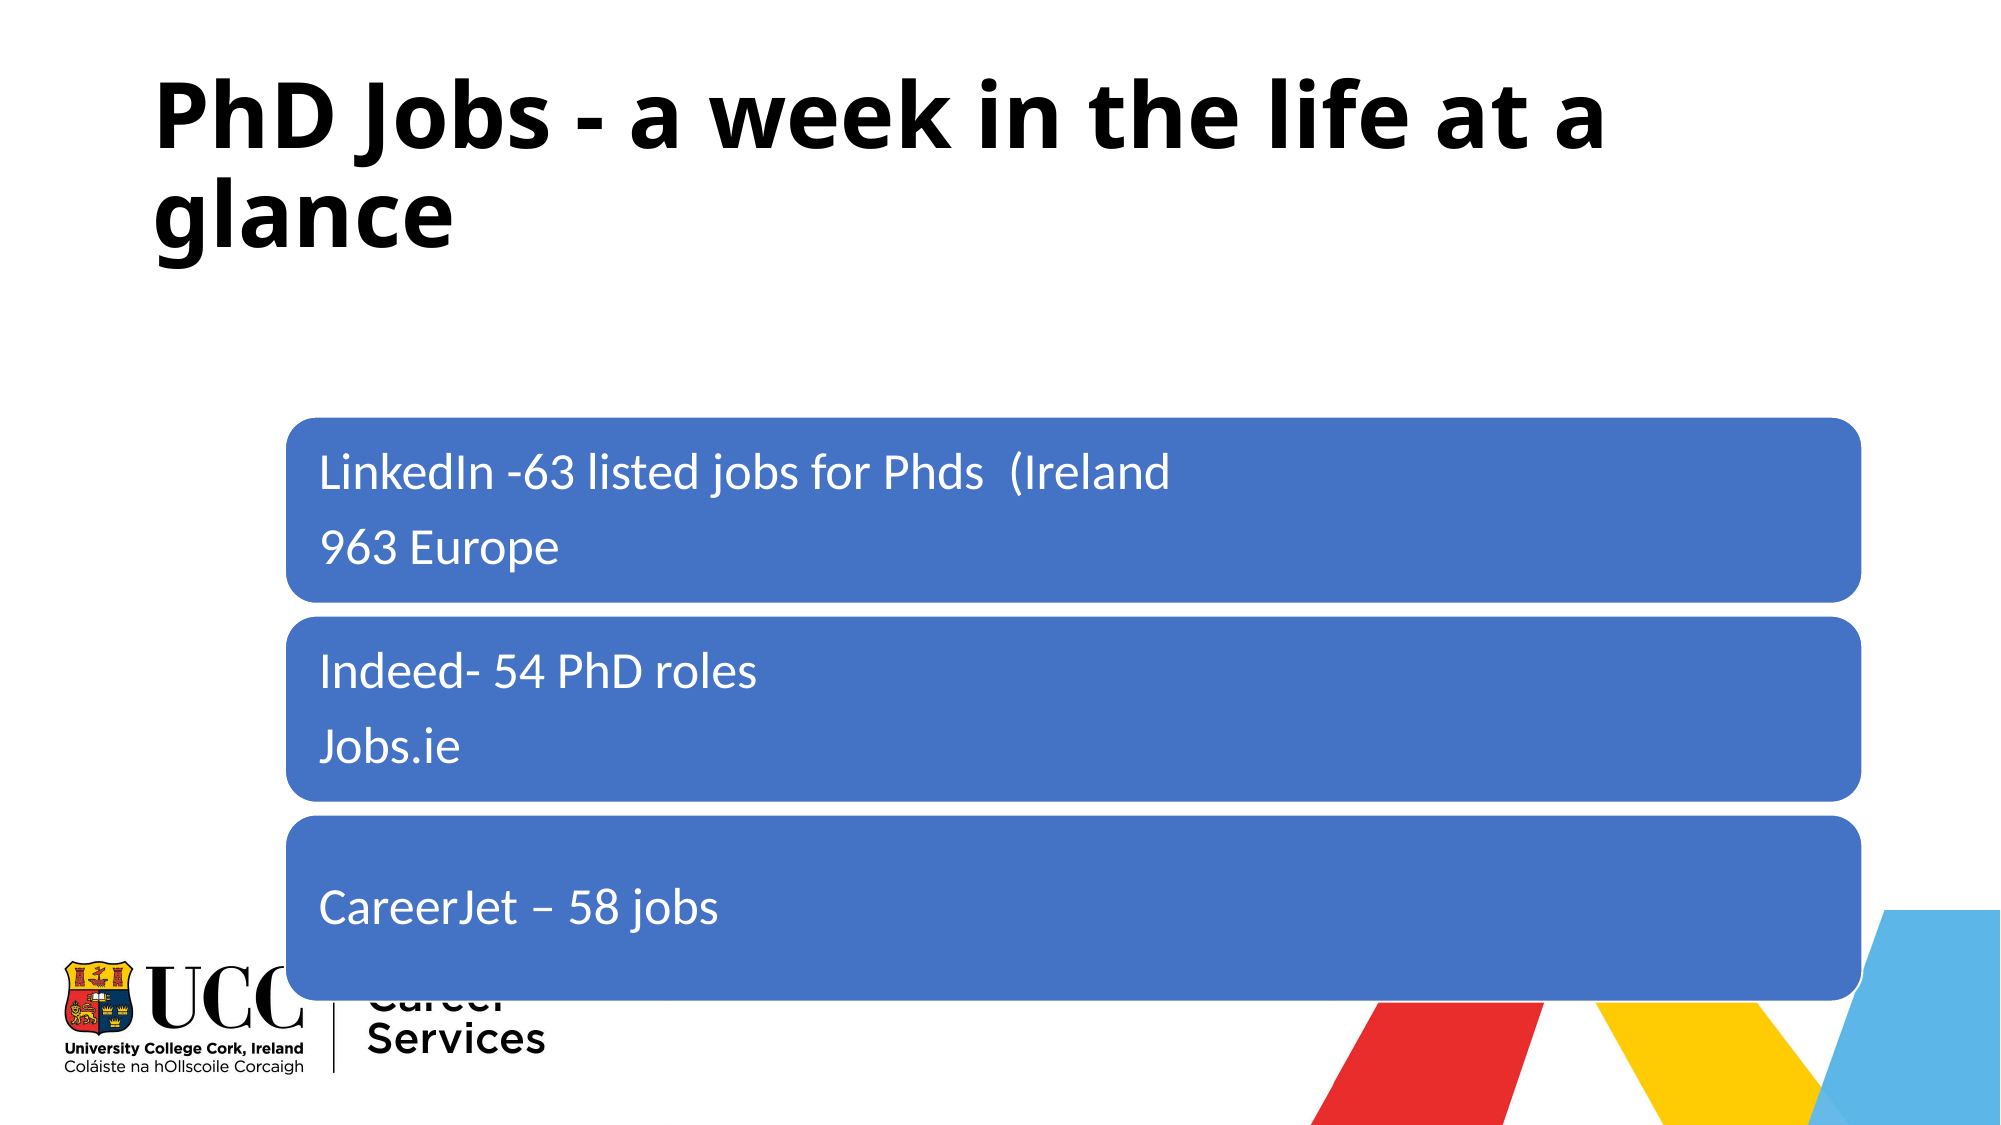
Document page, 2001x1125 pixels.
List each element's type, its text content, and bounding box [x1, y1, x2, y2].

title PhD Jobs - a week in the life at a glance [137, 59, 1863, 278]
picture [2, 910, 2000, 1125]
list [284, 404, 1863, 1014]
